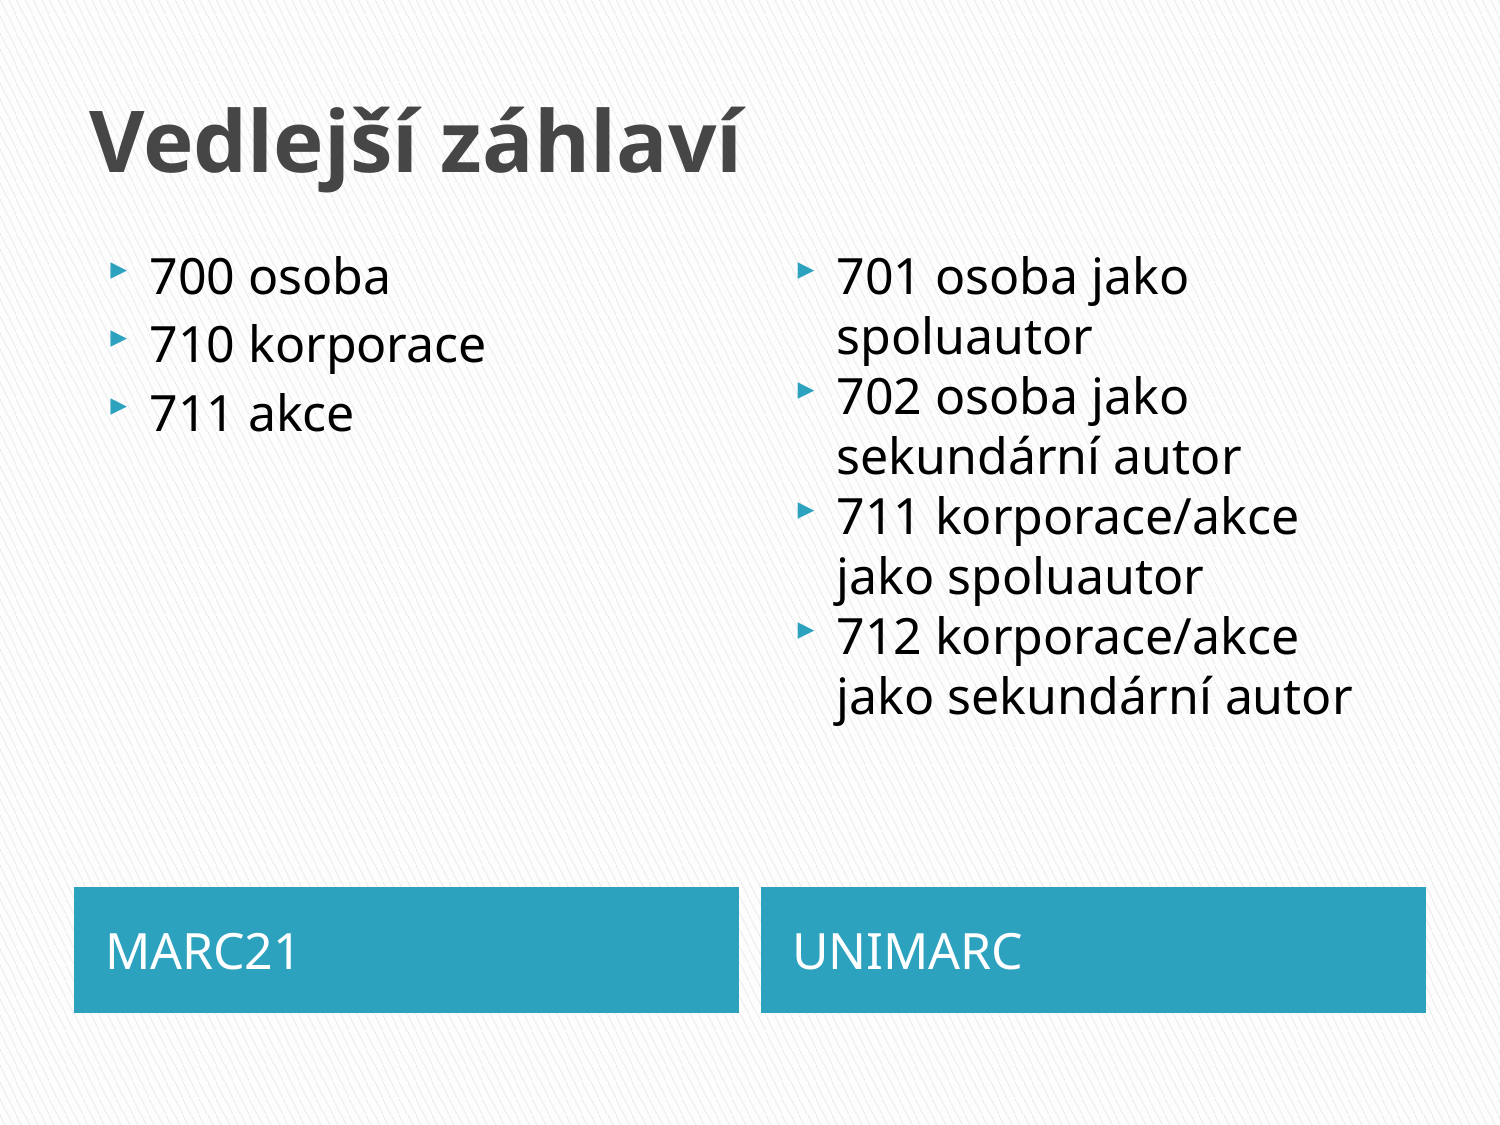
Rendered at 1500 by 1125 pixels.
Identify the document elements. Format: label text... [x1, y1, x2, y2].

list UNIMARC [761, 887, 1426, 1013]
list 701 osoba jako spoluautor 702 osoba jako sekundární autor 711 korporace/akce jako spoluautor 712 korporace/akce jako sekundární autor [761, 236, 1425, 884]
list 700 osoba 710 korporace 711 akce [75, 236, 738, 884]
list MARC21 [74, 887, 739, 1013]
title Vedlejší záhlaví [75, 44, 1425, 233]
